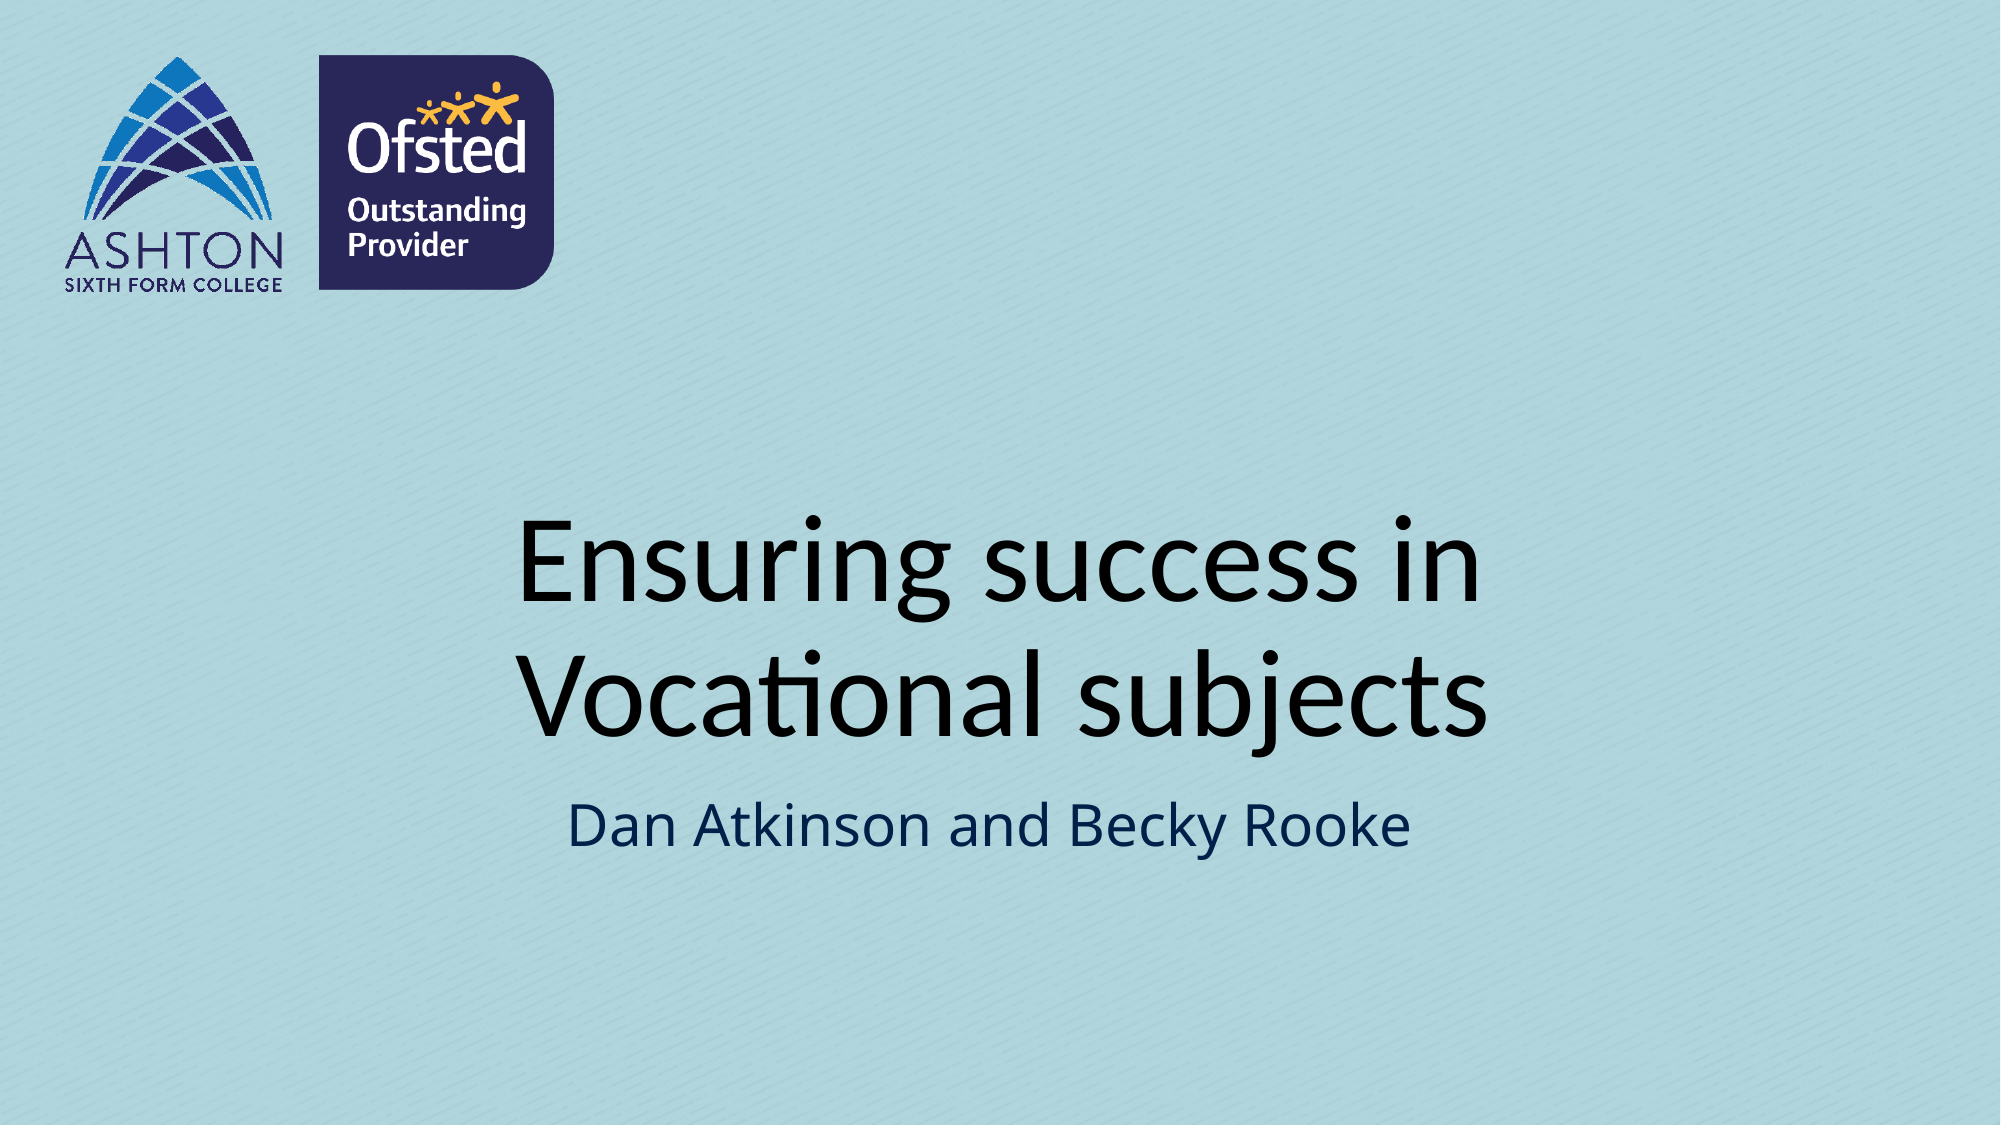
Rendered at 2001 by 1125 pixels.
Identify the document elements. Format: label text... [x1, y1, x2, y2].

picture [0, 0, 2001, 1125]
title Ensuring success in Vocational subjects [500, 379, 2000, 772]
subtitle Dan Atkinson and Becky Rooke [551, 788, 2000, 943]
